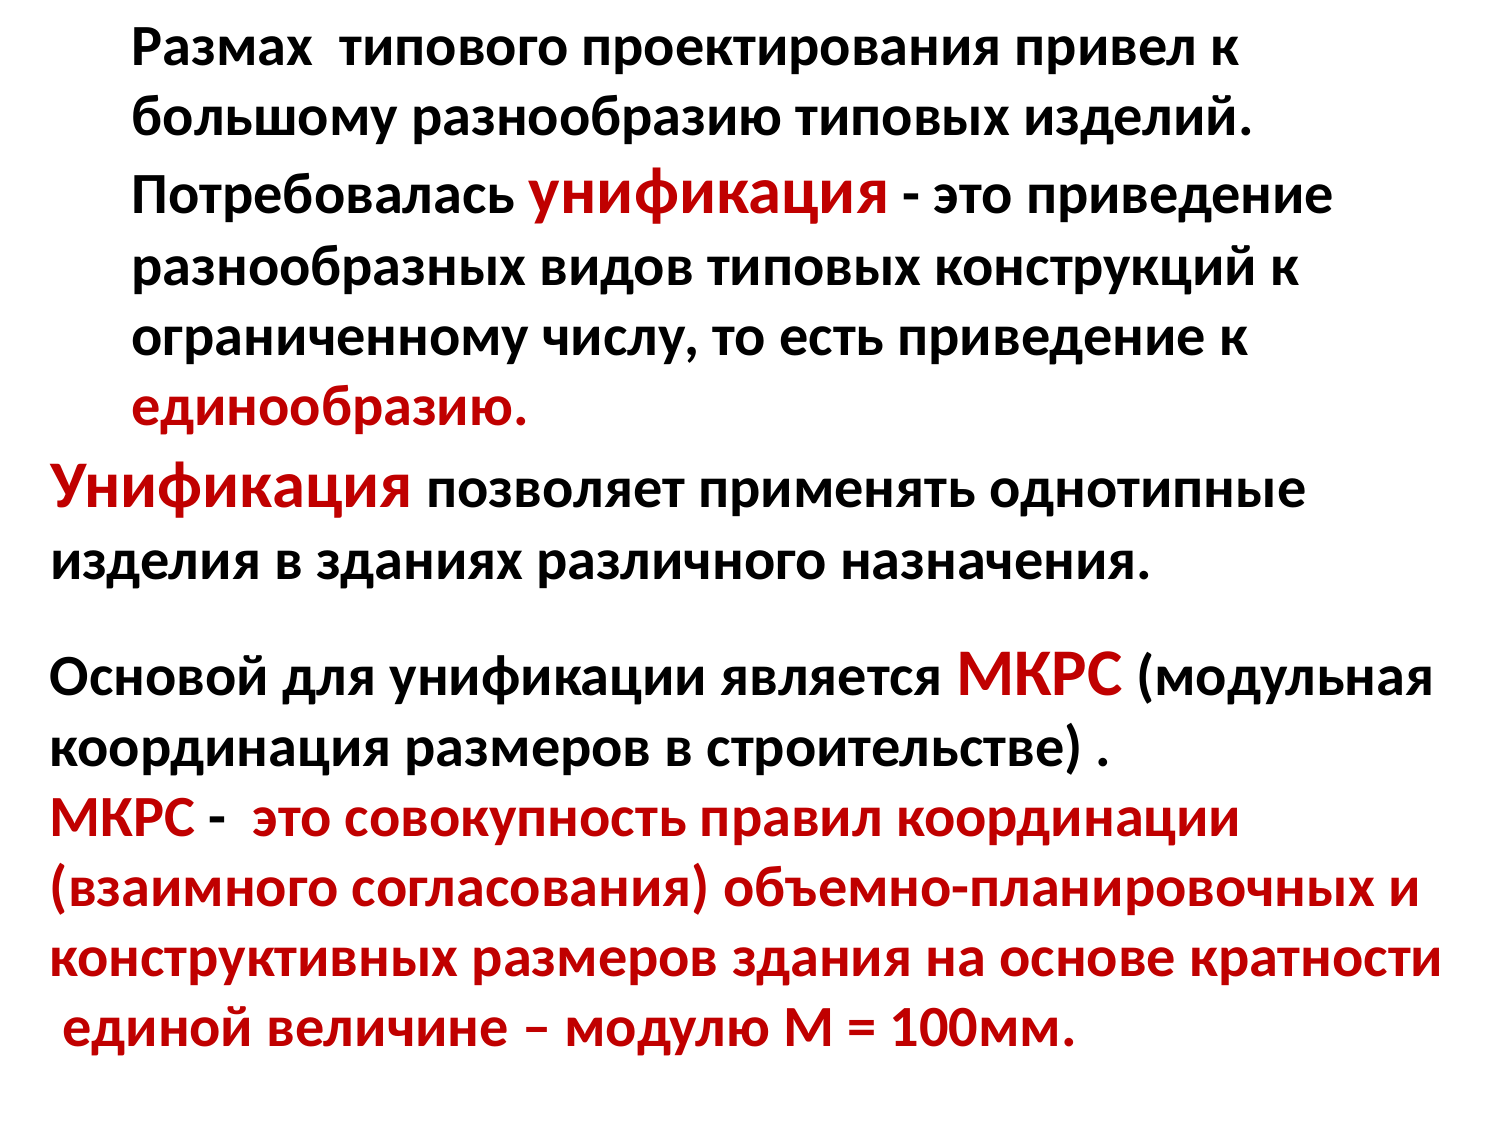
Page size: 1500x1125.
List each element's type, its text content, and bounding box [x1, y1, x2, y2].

text_box Размах типового проектирования привел к большому разнообразию типовых изделий. Потребовалась унификация - это приведение разнообразных видов типовых конструкций к ограниченному числу, то есть приведение к единообразию. [117, 0, 1372, 433]
text_box Основой для унификации является МКРС (модульная координация размеров в строительстве) . МКРС - это совокупность правил координации (взаимного согласования) объемно-планировочных и конструктивных размеров здания на основе кратности единой величине – модулю М = 100мм. [35, 621, 1465, 1066]
text_box Унификация позволяет применять однотипные изделия в зданиях различного назначения. [35, 433, 1500, 599]
